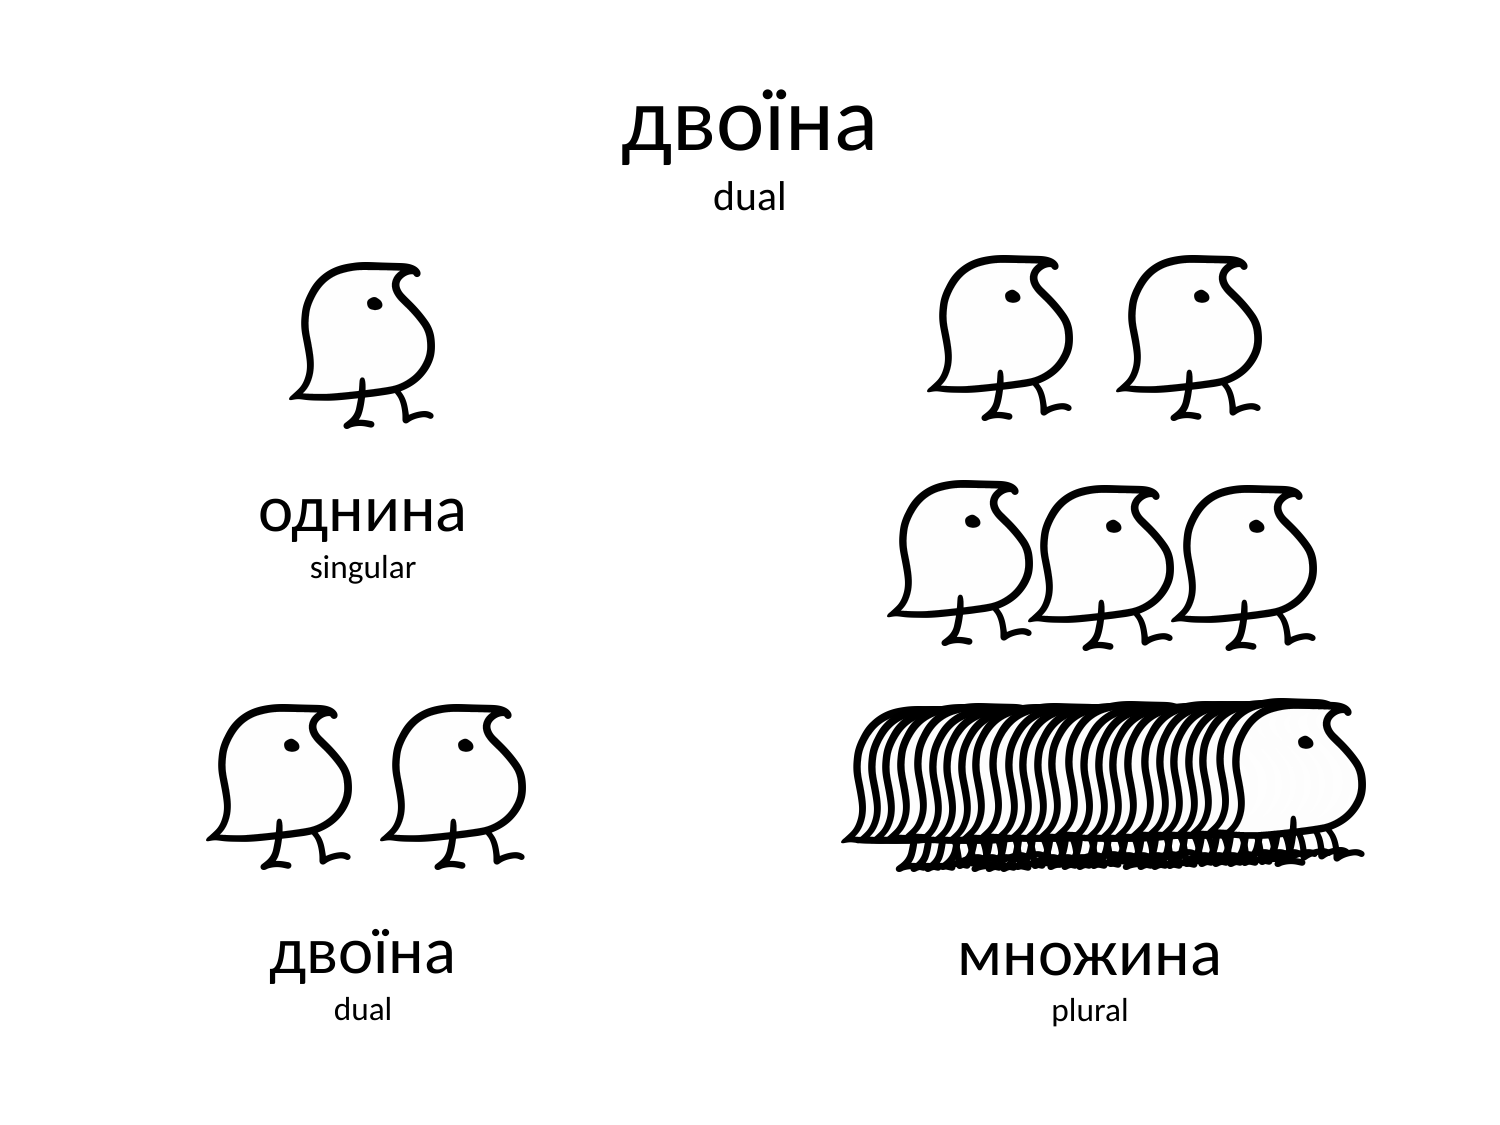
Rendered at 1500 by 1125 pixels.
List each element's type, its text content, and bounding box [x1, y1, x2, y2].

picture [887, 480, 1318, 651]
picture [380, 703, 526, 870]
list двоїна dual [183, 899, 544, 1000]
text_box однина singular [183, 457, 544, 559]
picture [926, 255, 1073, 421]
picture [1115, 255, 1262, 421]
text_box множина plural [909, 900, 1271, 1002]
picture [206, 703, 353, 870]
picture [841, 698, 1366, 872]
title двоїна dual [75, 45, 1425, 233]
picture [289, 262, 435, 429]
